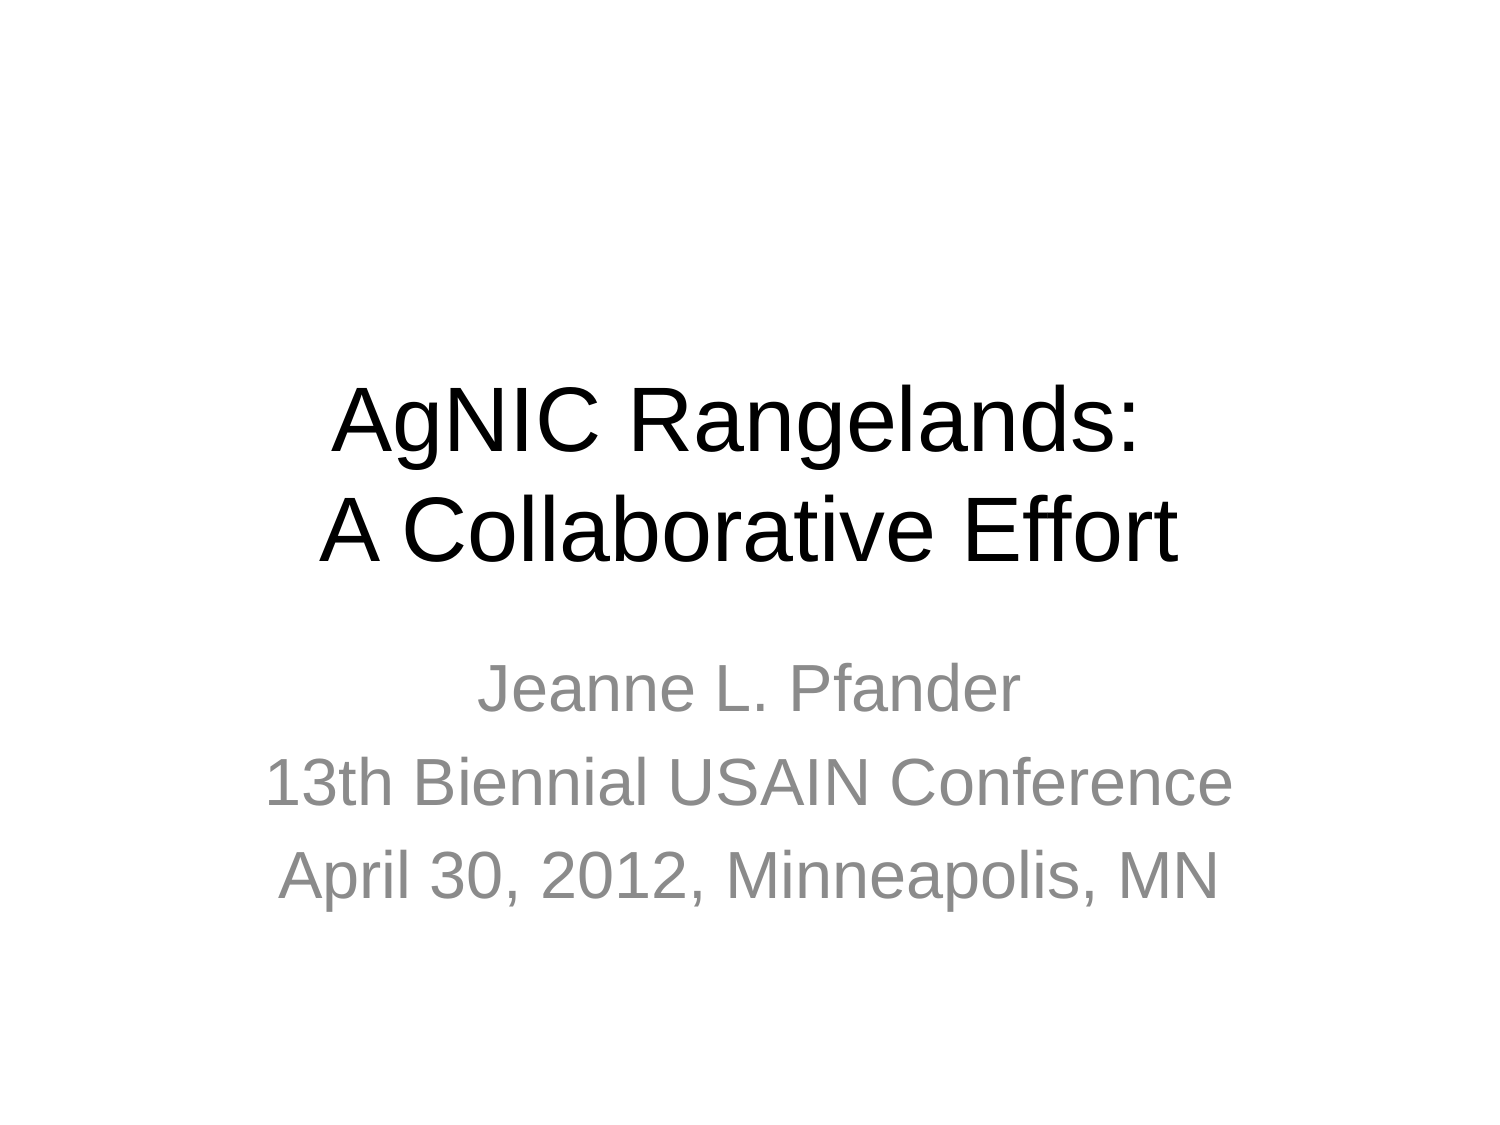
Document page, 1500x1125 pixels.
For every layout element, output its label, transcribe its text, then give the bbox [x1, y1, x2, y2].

subtitle Jeanne L. Pfander 13th Biennial USAIN Conference April 30, 2012, Minneapolis, MN [225, 637, 1275, 925]
title AgNIC Rangelands: A Collaborative Effort [112, 349, 1388, 591]
